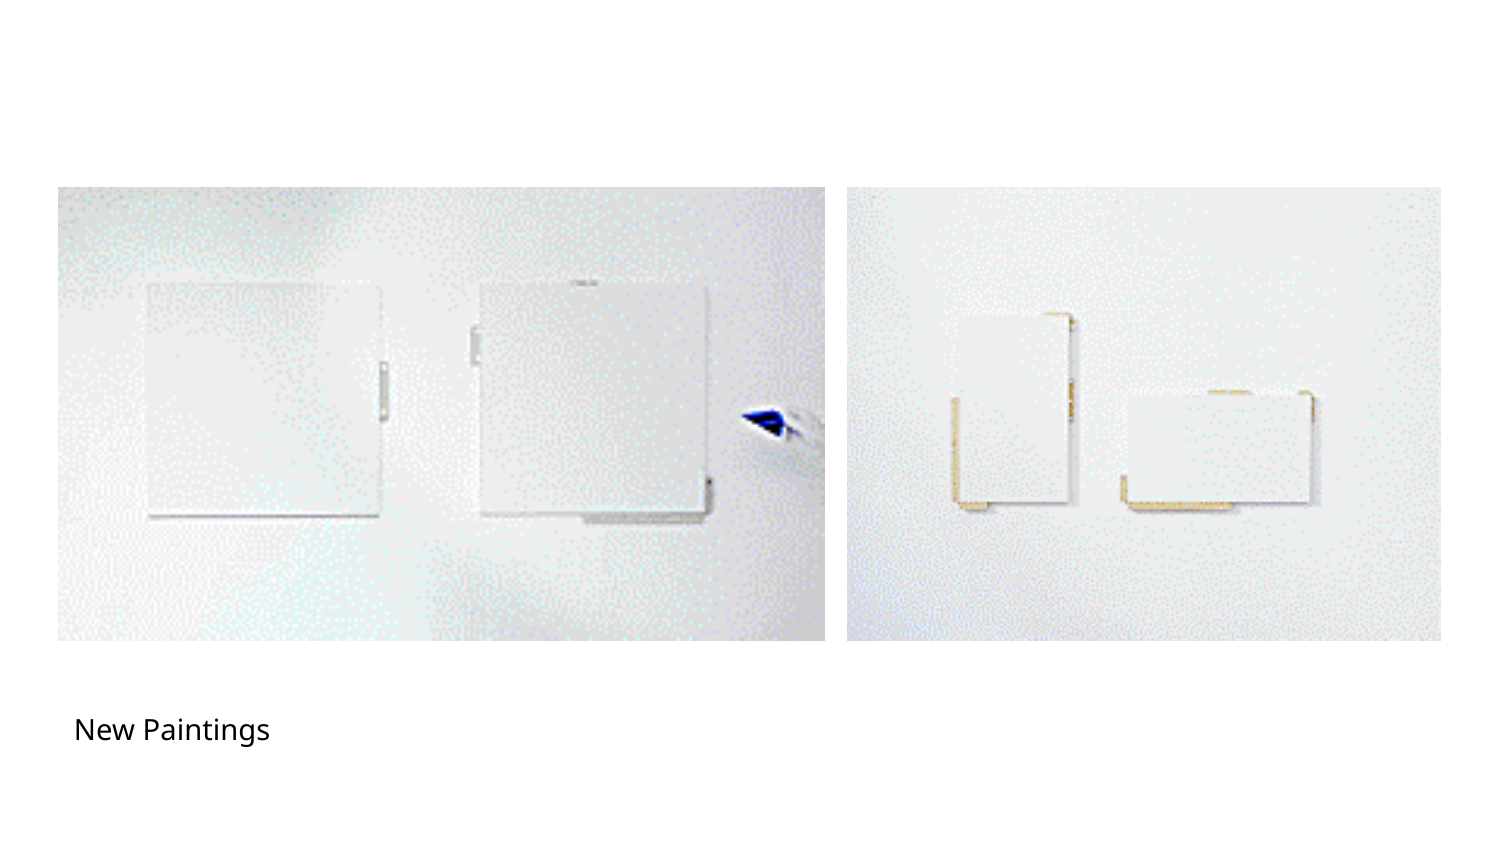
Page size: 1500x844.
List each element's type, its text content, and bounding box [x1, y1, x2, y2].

subtitle New Paintings [58, 695, 1334, 825]
picture [847, 187, 1442, 641]
picture [58, 187, 825, 641]
